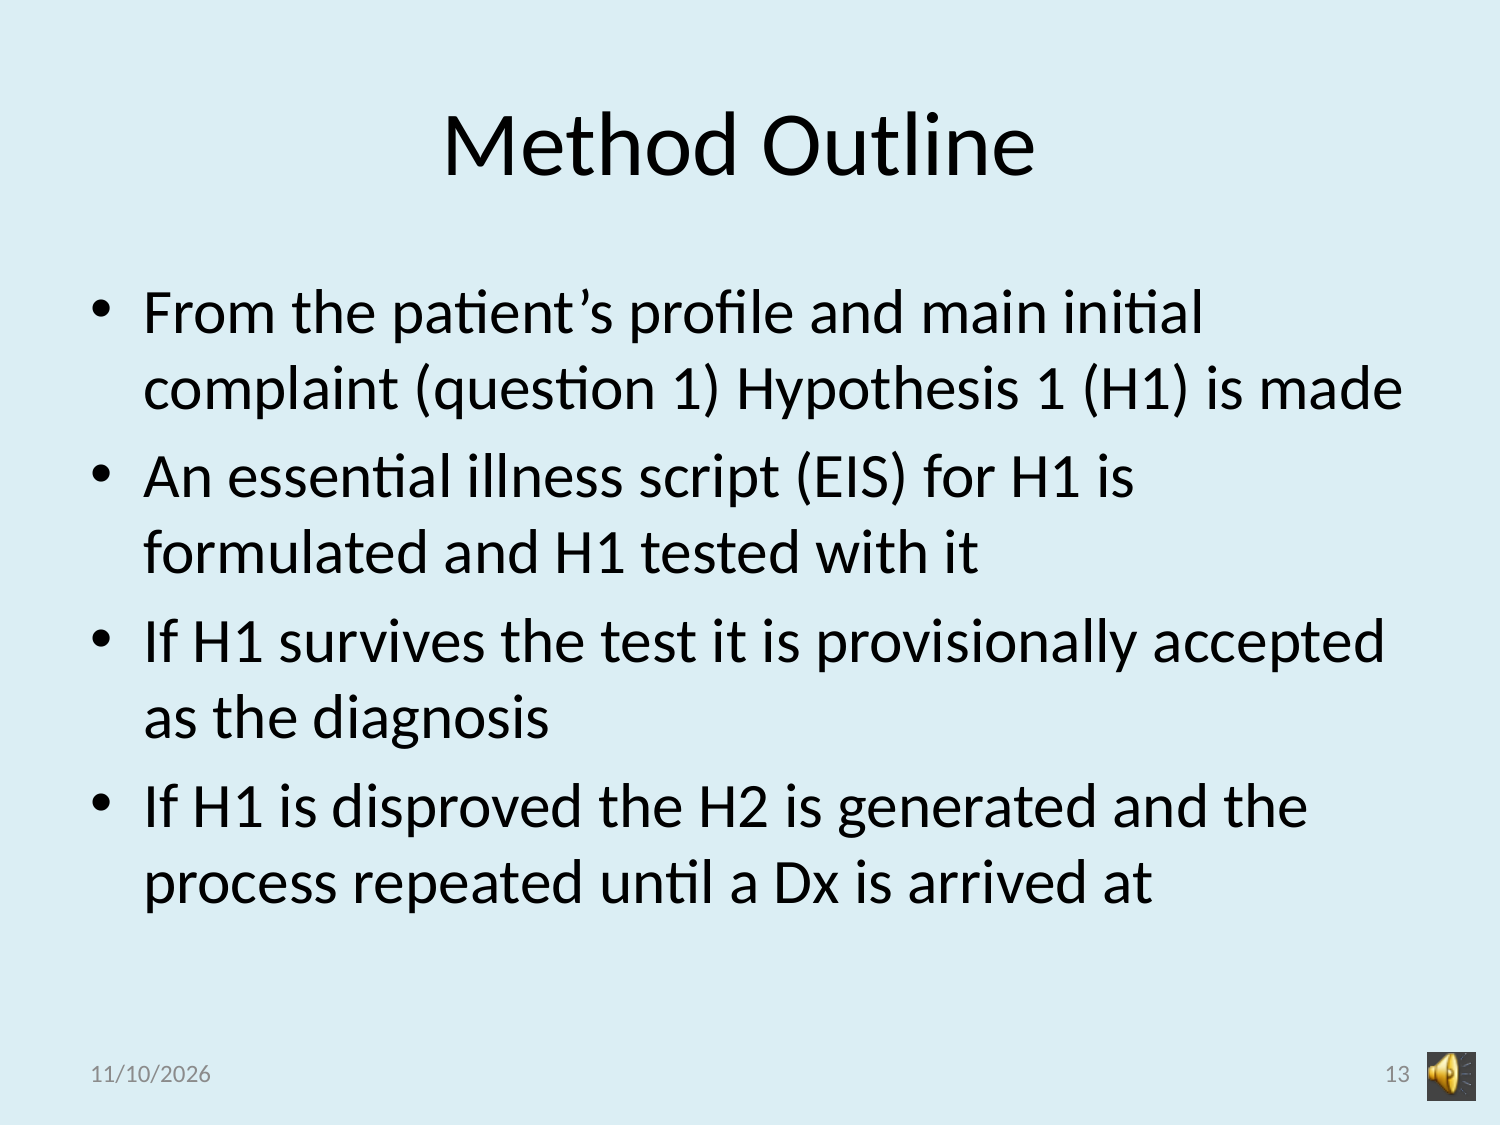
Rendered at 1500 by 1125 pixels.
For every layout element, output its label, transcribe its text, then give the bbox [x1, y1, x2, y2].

list From the patient’s profile and main initial complaint (question 1) Hypothesis 1 (H1) is made An essential illness script (EIS) for H1 is formulated and H1 tested with it If H1 survives the test it is provisionally accepted as the diagnosis If H1 is disproved the H2 is generated and the process repeated until a Dx is arrived at [75, 262, 1425, 1005]
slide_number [75, 1042, 425, 1103]
slide_number 13 [1074, 1042, 1425, 1103]
picture [1426, 1051, 1477, 1102]
title Method Outline [75, 45, 1425, 233]
